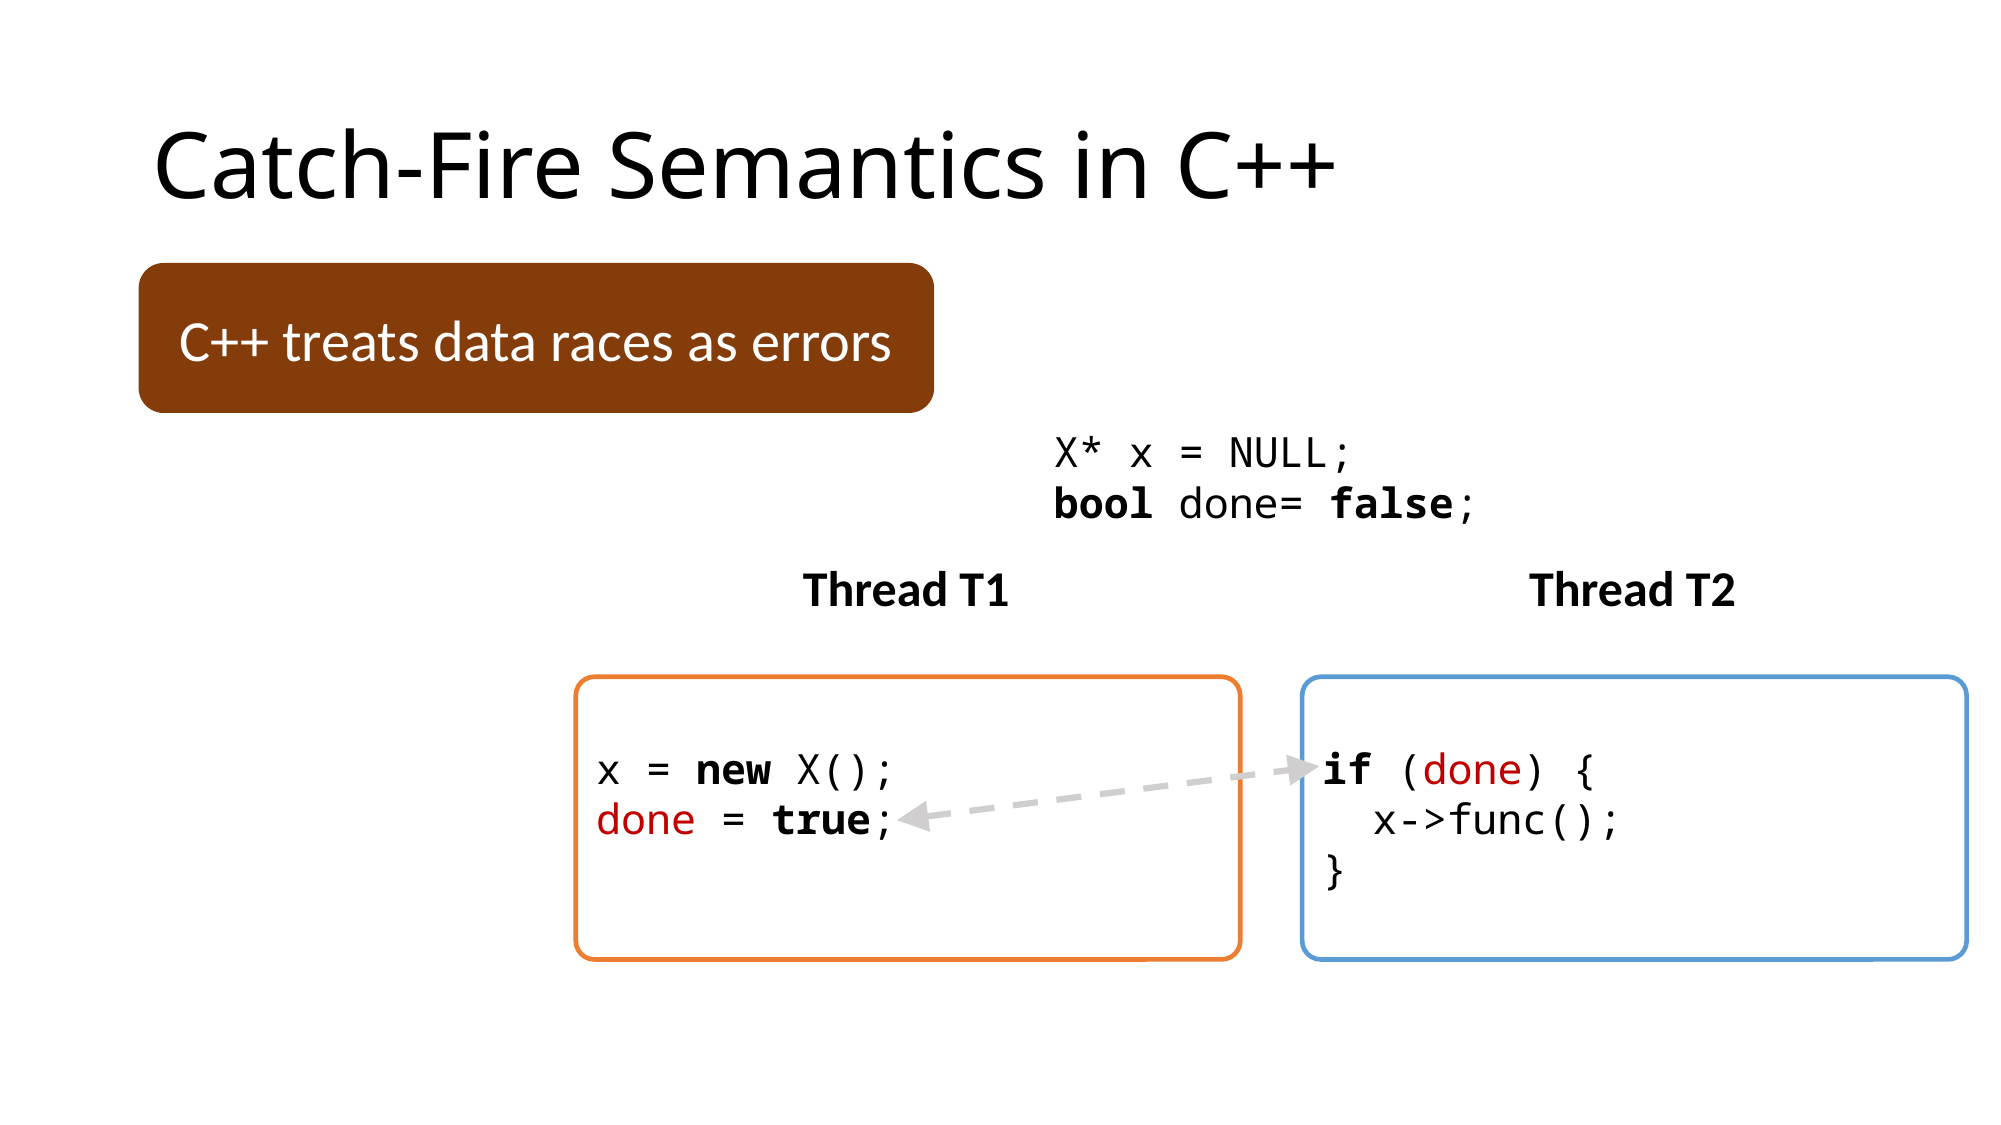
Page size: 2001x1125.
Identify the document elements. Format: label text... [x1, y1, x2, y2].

text_box X* x = NULL; bool done= false; [1038, 418, 1542, 534]
text_box C++ treats data races as errors [137, 261, 936, 415]
title Catch-Fire Semantics in C++ [137, 59, 1863, 278]
text_box Thread T2 [1469, 548, 1800, 624]
text_box if (done) { x->func(); } [1301, 675, 1968, 961]
text_box x = new X(); done = true; [574, 675, 1242, 961]
text_box Thread T1 [743, 548, 1073, 624]
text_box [897, 766, 1320, 821]
